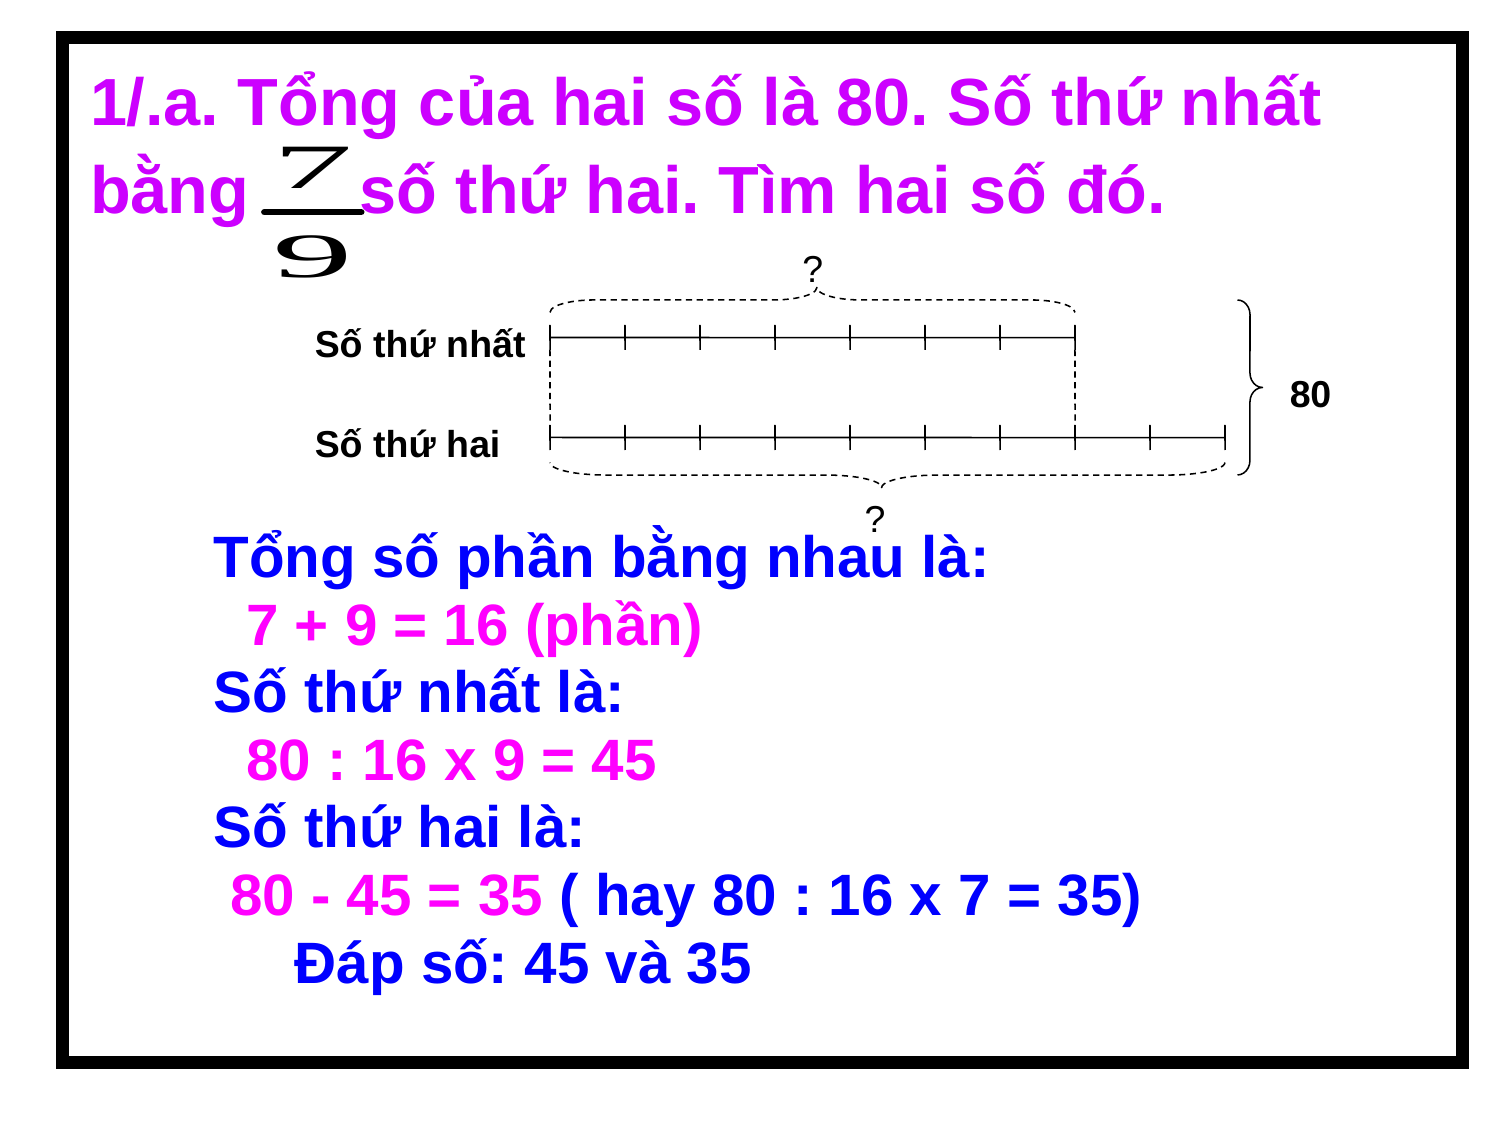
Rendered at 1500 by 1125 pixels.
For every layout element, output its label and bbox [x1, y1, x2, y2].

text_box [549, 324, 1076, 351]
text_box [62, 37, 1463, 1063]
text_box [549, 424, 1226, 451]
text_box [237, 124, 399, 388]
